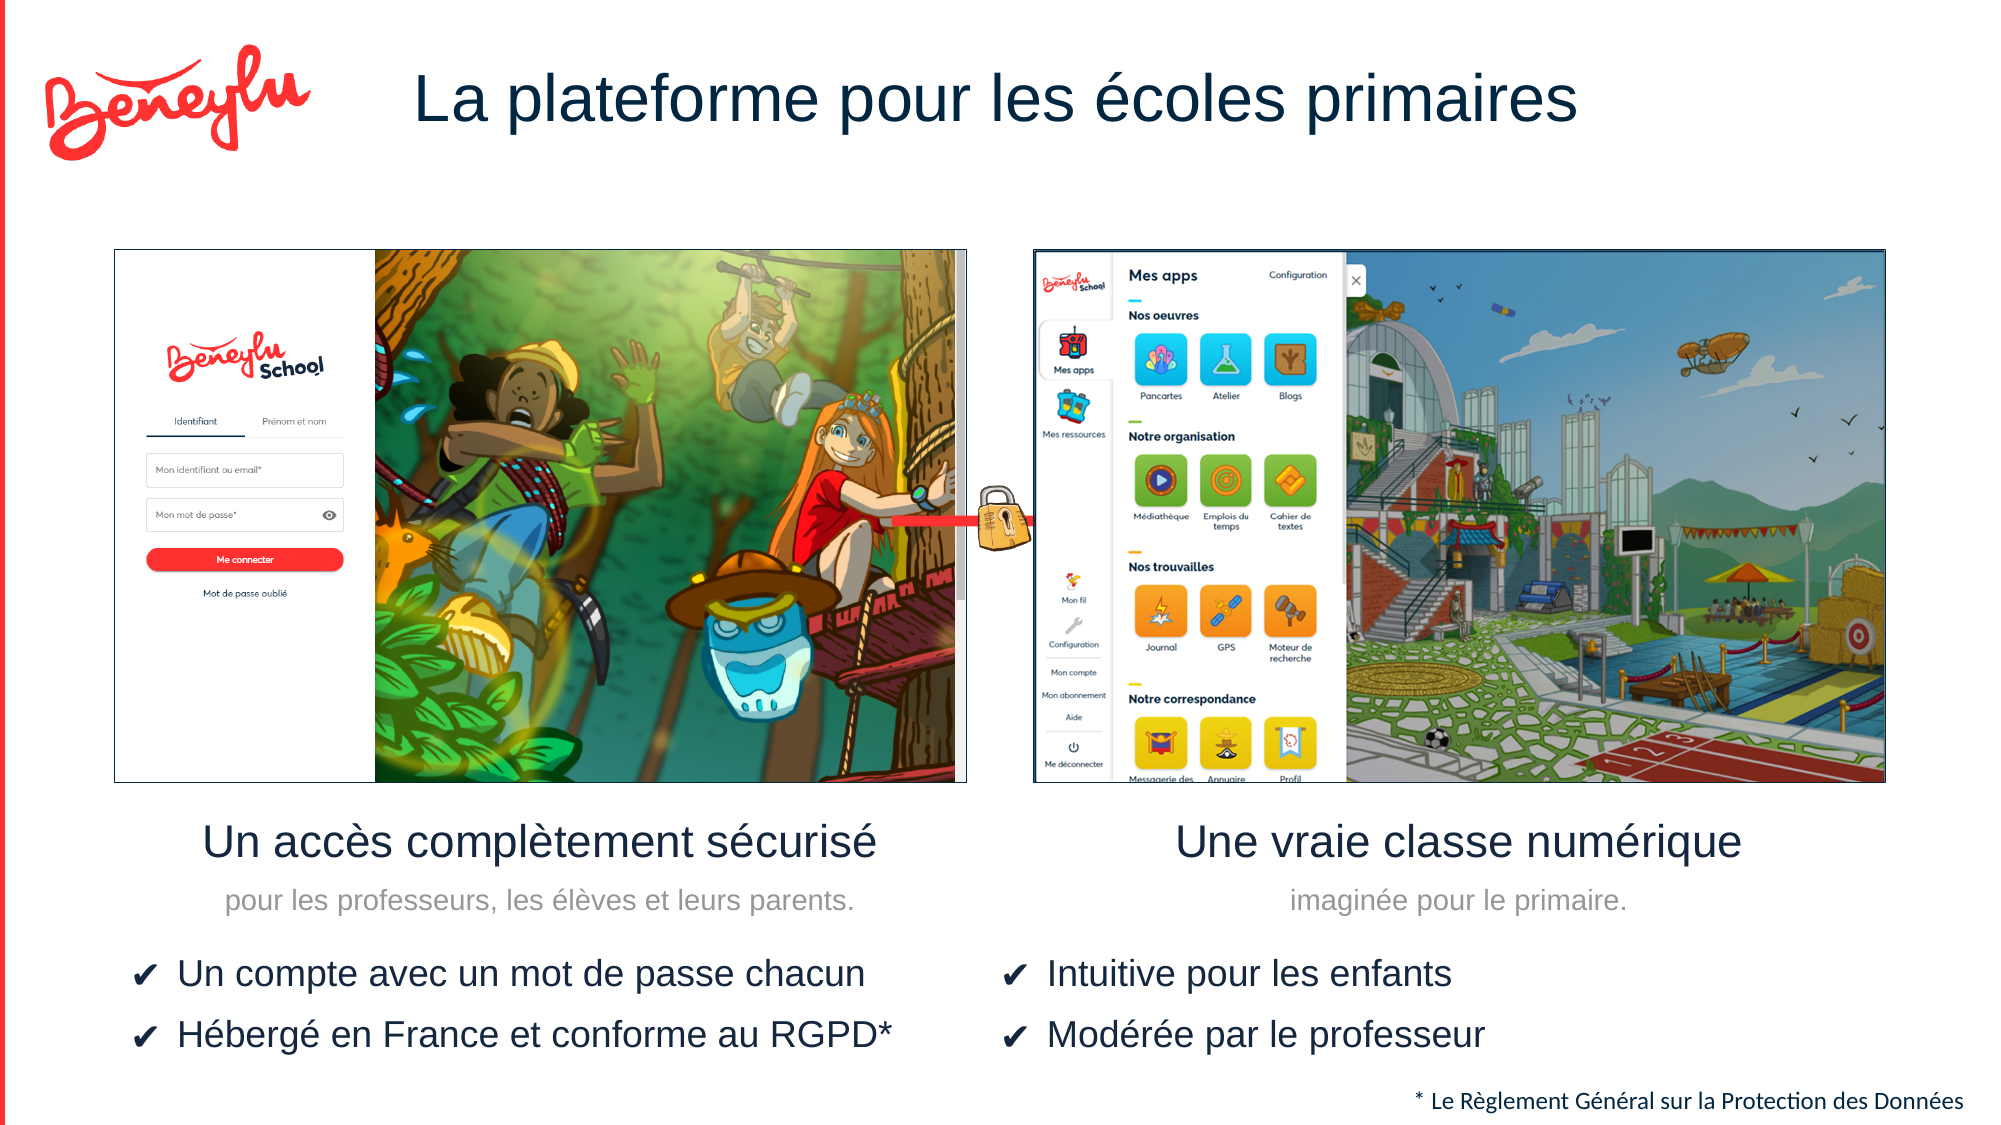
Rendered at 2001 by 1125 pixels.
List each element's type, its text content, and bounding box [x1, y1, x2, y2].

list Un accès complètement sécurisé [115, 810, 966, 877]
list Une vraie classe numérique [1034, 810, 1885, 877]
list pour les professeurs, les élèves et leurs parents. [115, 877, 966, 1125]
text_box * Le Règlement Général sur la Protection des Données [1398, 1077, 2000, 1123]
title La plateforme pour les écoles primaires [354, 27, 2000, 173]
picture [5, 0, 355, 207]
picture [968, 250, 1885, 783]
picture [114, 250, 966, 783]
list Un compte avec un mot de passe chacun Hébergé en France et conforme au RGPD* Intuitive pour les enfants Modérée par le professeur [966, 946, 1034, 1066]
list imaginée pour le primaire. [1034, 877, 1885, 1125]
